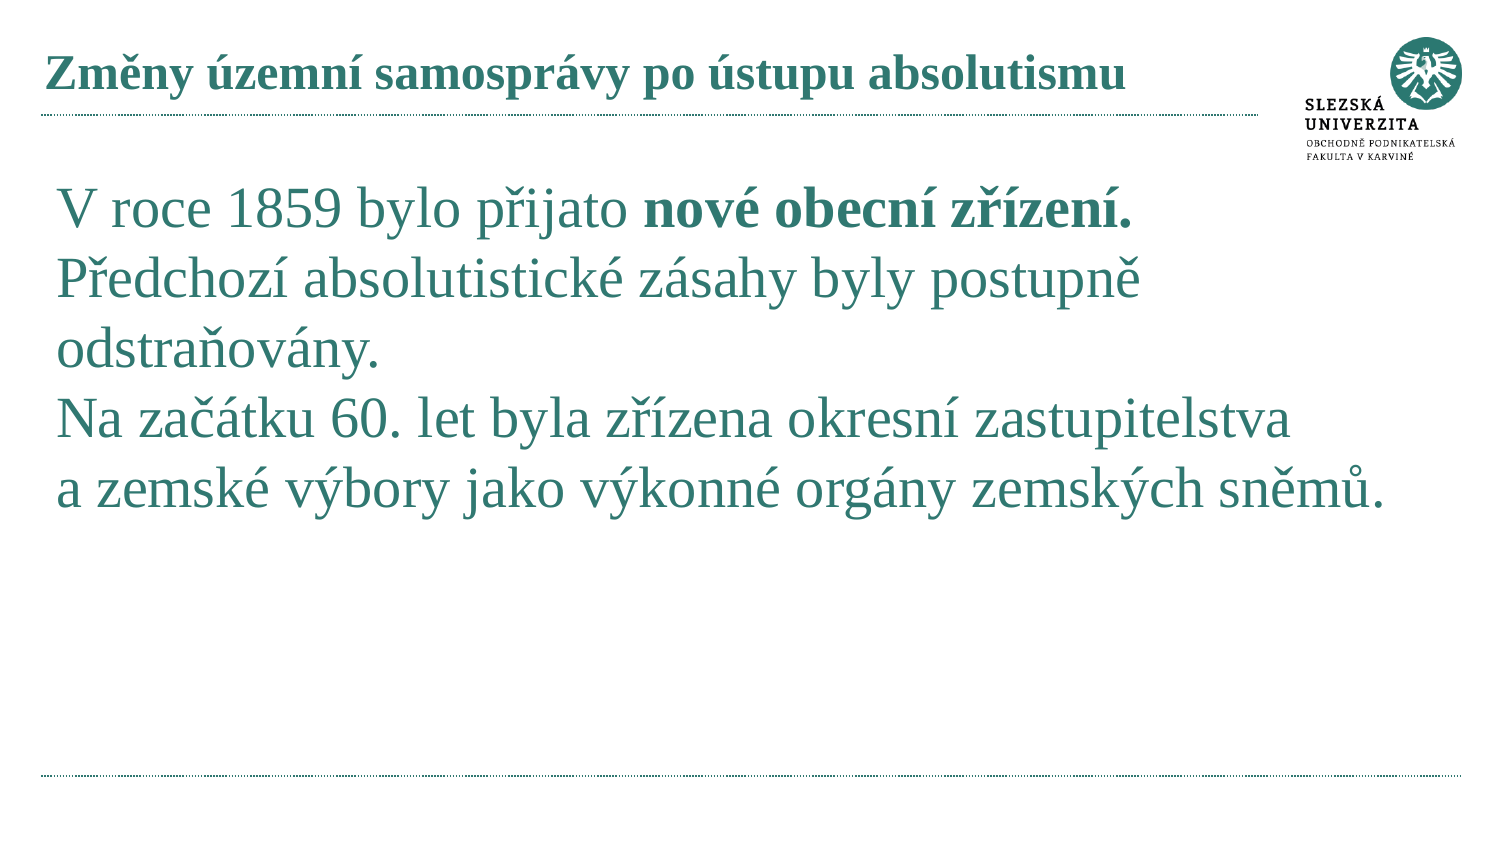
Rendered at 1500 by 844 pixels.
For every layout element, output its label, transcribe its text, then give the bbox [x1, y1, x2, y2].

title Změny územní samosprávy po ústupu absolutismu [29, 32, 1306, 116]
list V roce 1859 bylo přijato nové obecní zřízení. Předchozí absolutistické zásahy byly postupně odstraňovány. Na začátku 60. let byla zřízena okresní zastupitelstva a zemské výbory jako výkonné orgány zemských sněmů. [41, 161, 1412, 741]
picture [1305, 37, 1462, 160]
